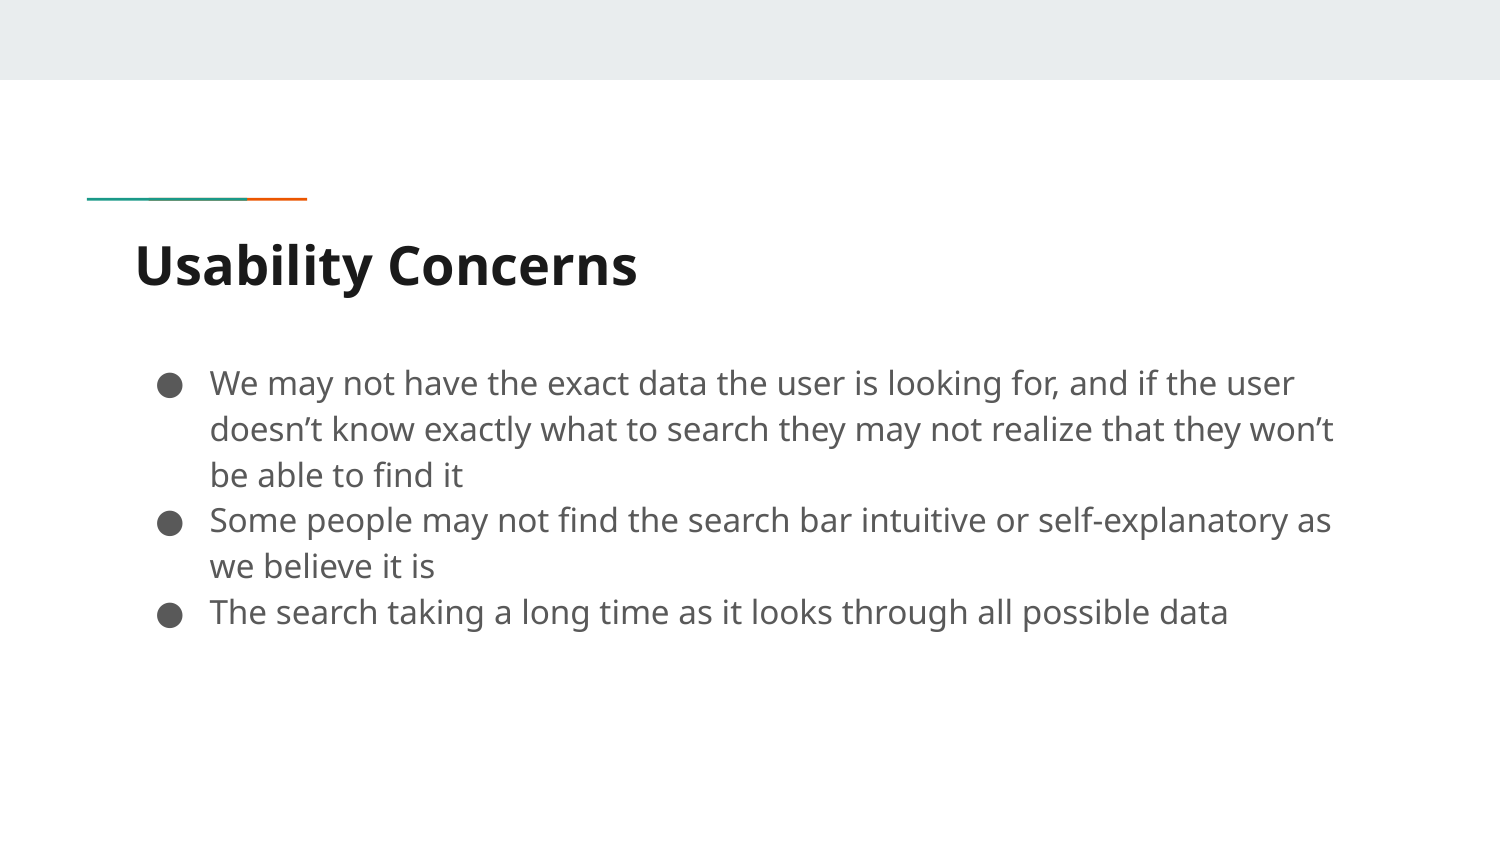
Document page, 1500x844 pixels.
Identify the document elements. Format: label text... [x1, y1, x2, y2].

title Usability Concerns [119, 216, 1381, 305]
list We may not have the exact data the user is looking for, and if the user doesn’t know exactly what to search they may not realize that they won’t be able to find it Some people may not find the search bar intuitive or self-explanatory as we believe it is The search taking a long time as it looks through all possible data [119, 341, 1381, 712]
